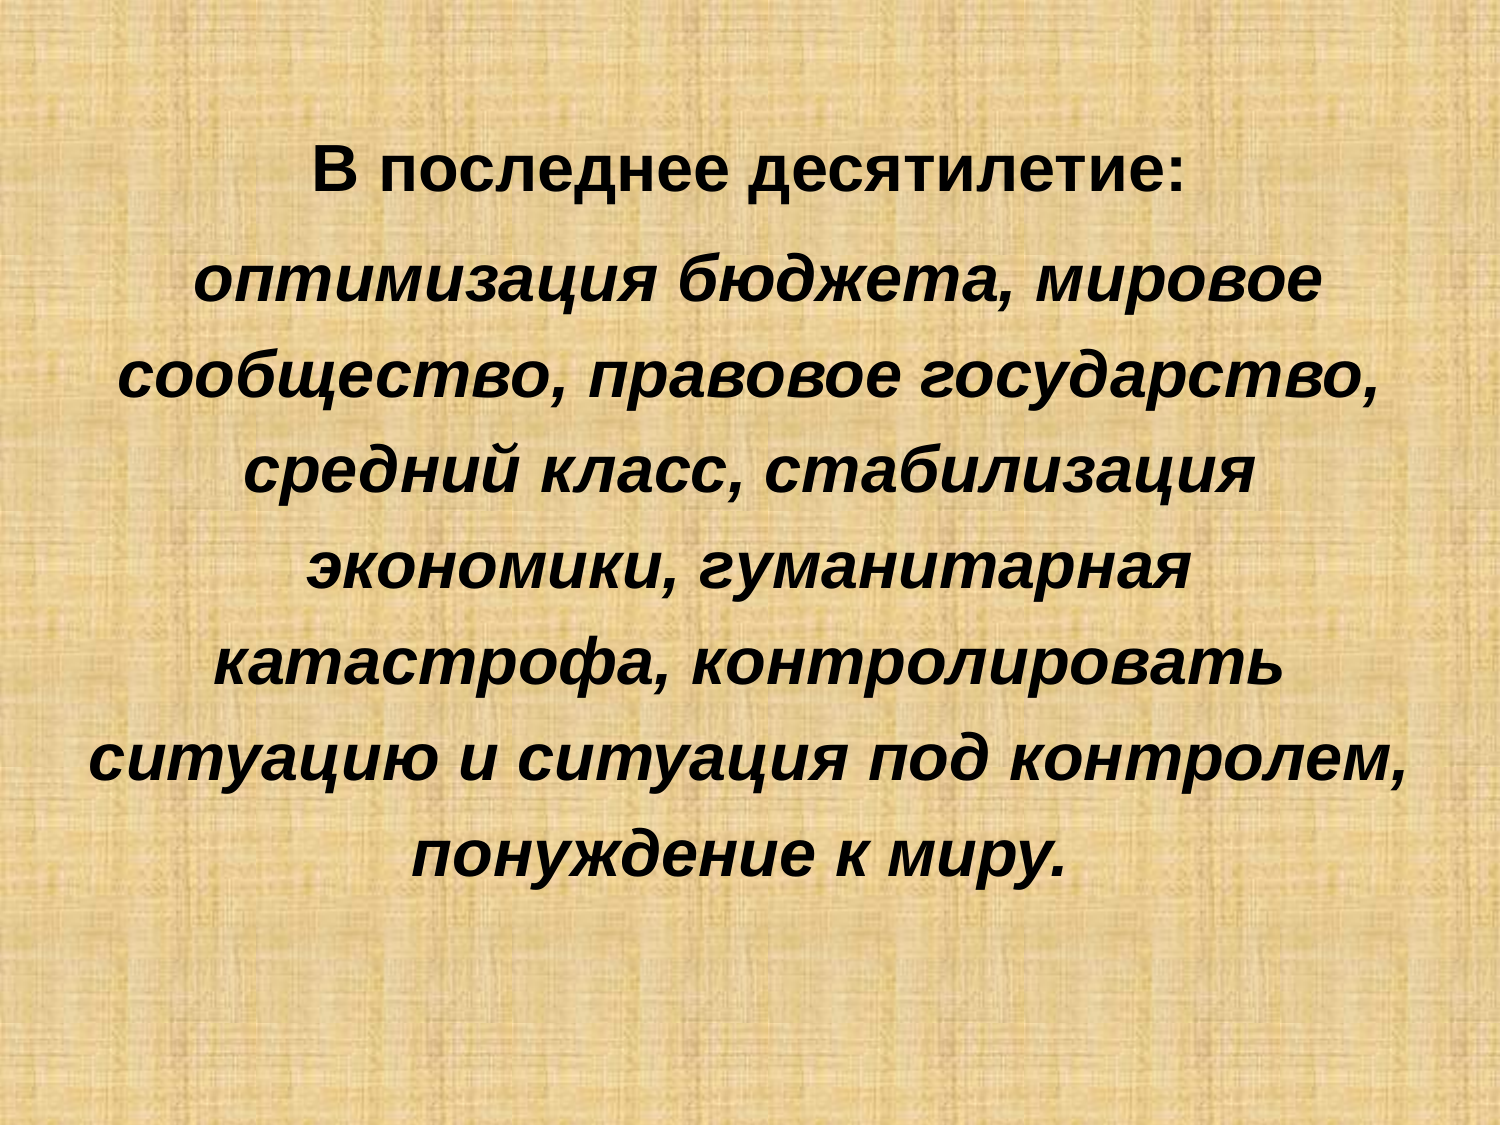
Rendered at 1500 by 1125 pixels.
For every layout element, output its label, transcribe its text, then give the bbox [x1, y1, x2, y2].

picture [0, 0, 1500, 1125]
subtitle В последнее десятилетие: оптимизация бюджета, мировое сообщество, правовое государство, средний класс, стабилизация экономики, гуманитарная катастрофа, контролировать ситуацию и ситуация под контролем, понуждение к миру. [53, 101, 1447, 1118]
